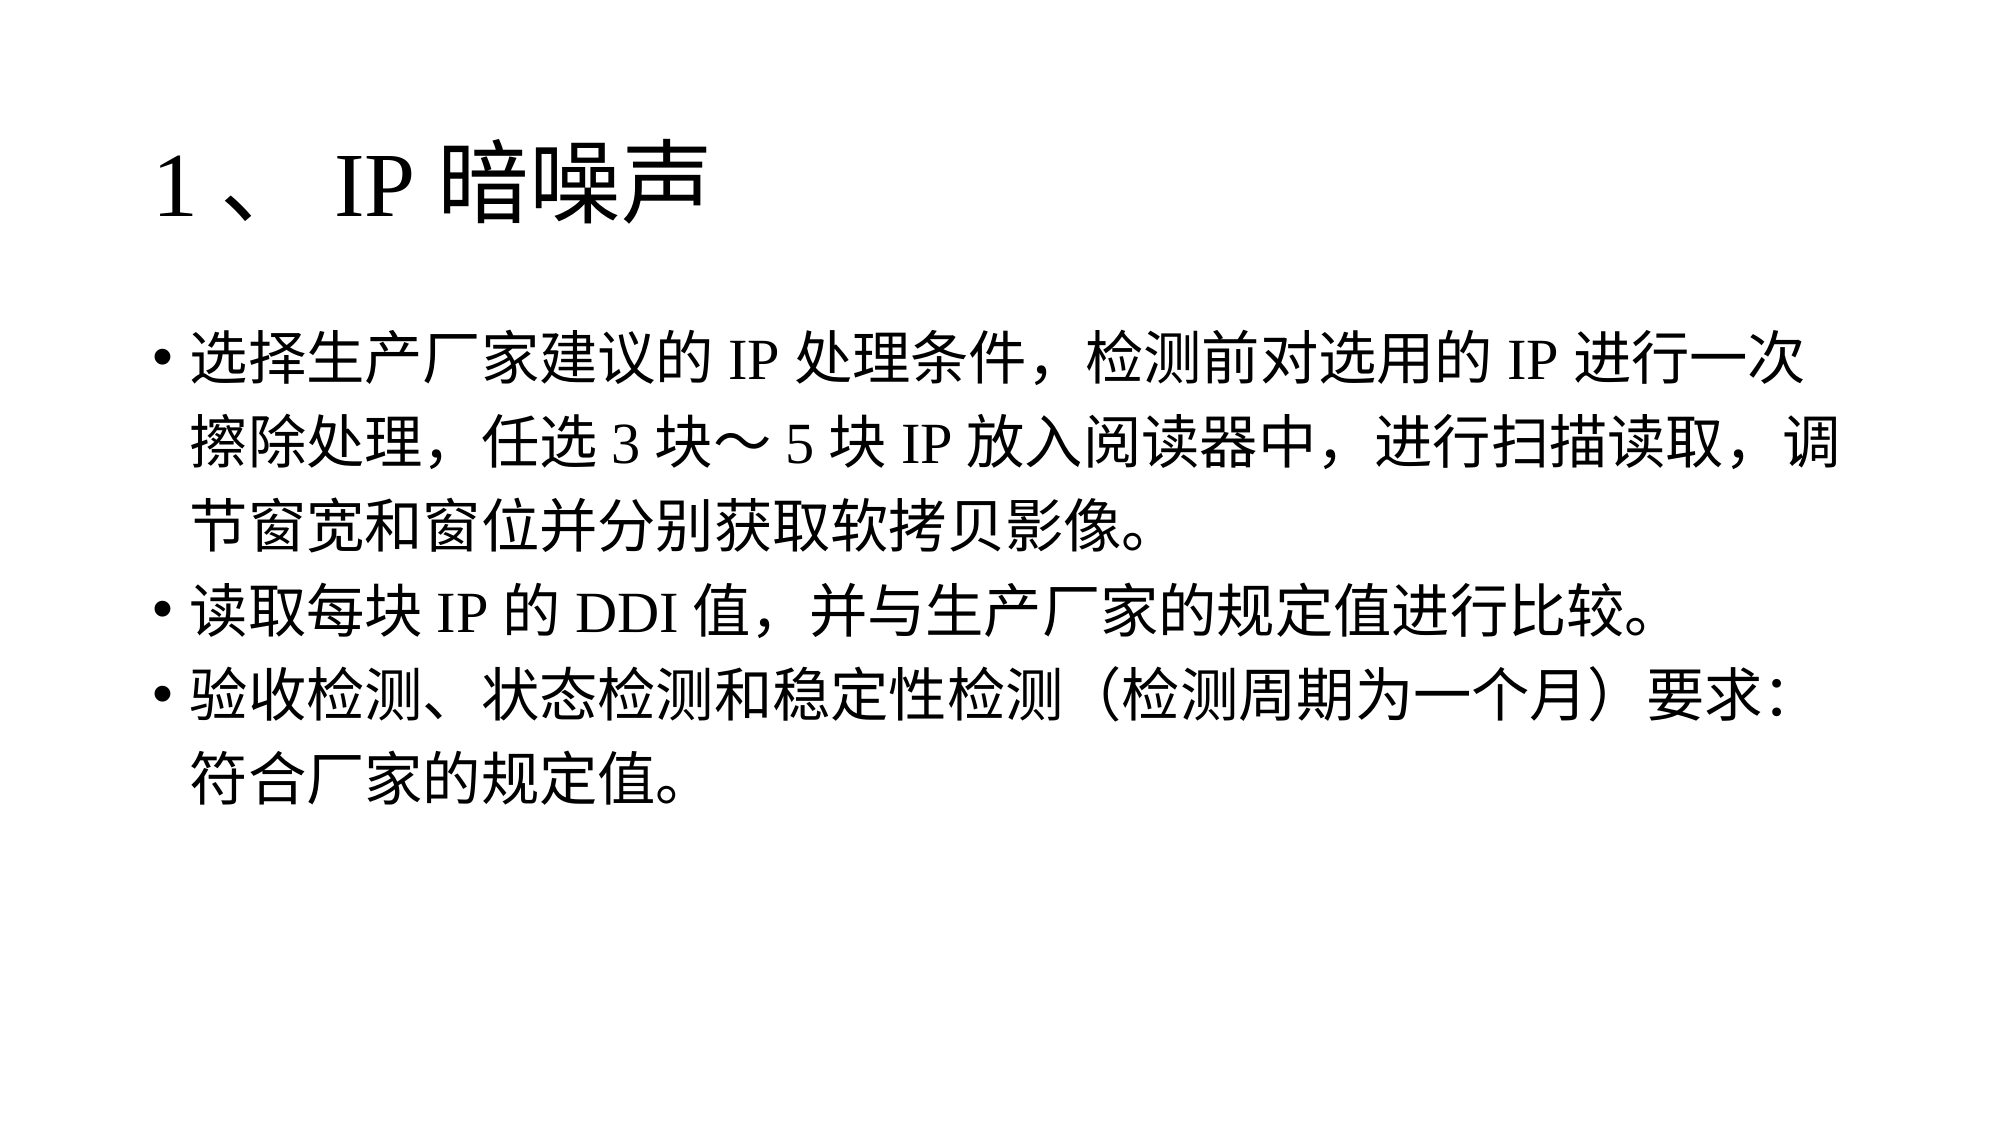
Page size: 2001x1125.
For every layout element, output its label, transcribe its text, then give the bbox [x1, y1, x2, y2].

list 选择生产厂家建议的IP处理条件，检测前对选用的IP进行一次擦除处理，任选3块～5块IP放入阅读器中，进行扫描读取，调节窗宽和窗位并分别获取软拷贝影像。 读取每块IP的DDI值，并与生产厂家的规定值进行比较。 验收检测、状态检测和稳定性检测（检测周期为一个月）要求：符合厂家的规定值。 [137, 299, 1863, 1014]
title 1、IP暗噪声 [137, 59, 1863, 278]
